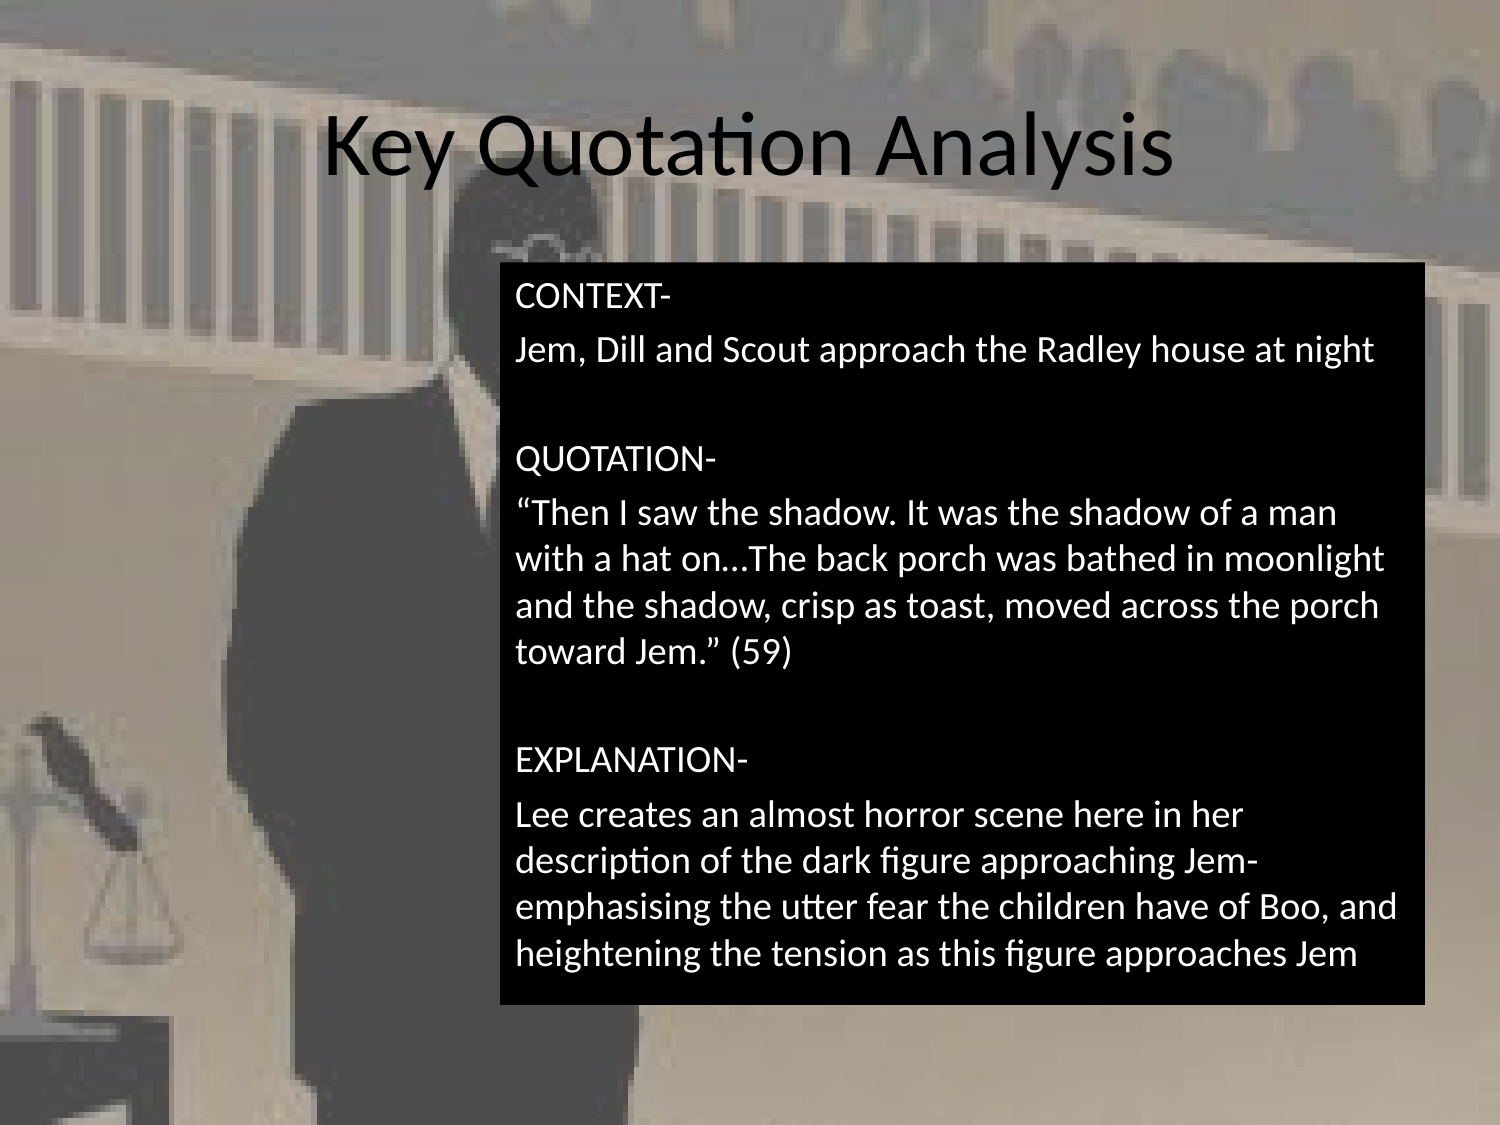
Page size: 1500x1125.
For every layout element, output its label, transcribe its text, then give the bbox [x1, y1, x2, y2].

list CONTEXT- Jem, Dill and Scout approach the Radley house at night QUOTATION- “Then I saw the shadow. It was the shadow of a man with a hat on…The back porch was bathed in moonlight and the shadow, crisp as toast, moved across the porch toward Jem.” (59) EXPLANATION- Lee creates an almost horror scene here in her description of the dark figure approaching Jem-emphasising the utter fear the children have of Boo, and heightening the tension as this figure approaches Jem [500, 262, 1425, 1005]
title Key Quotation Analysis [75, 45, 1425, 233]
